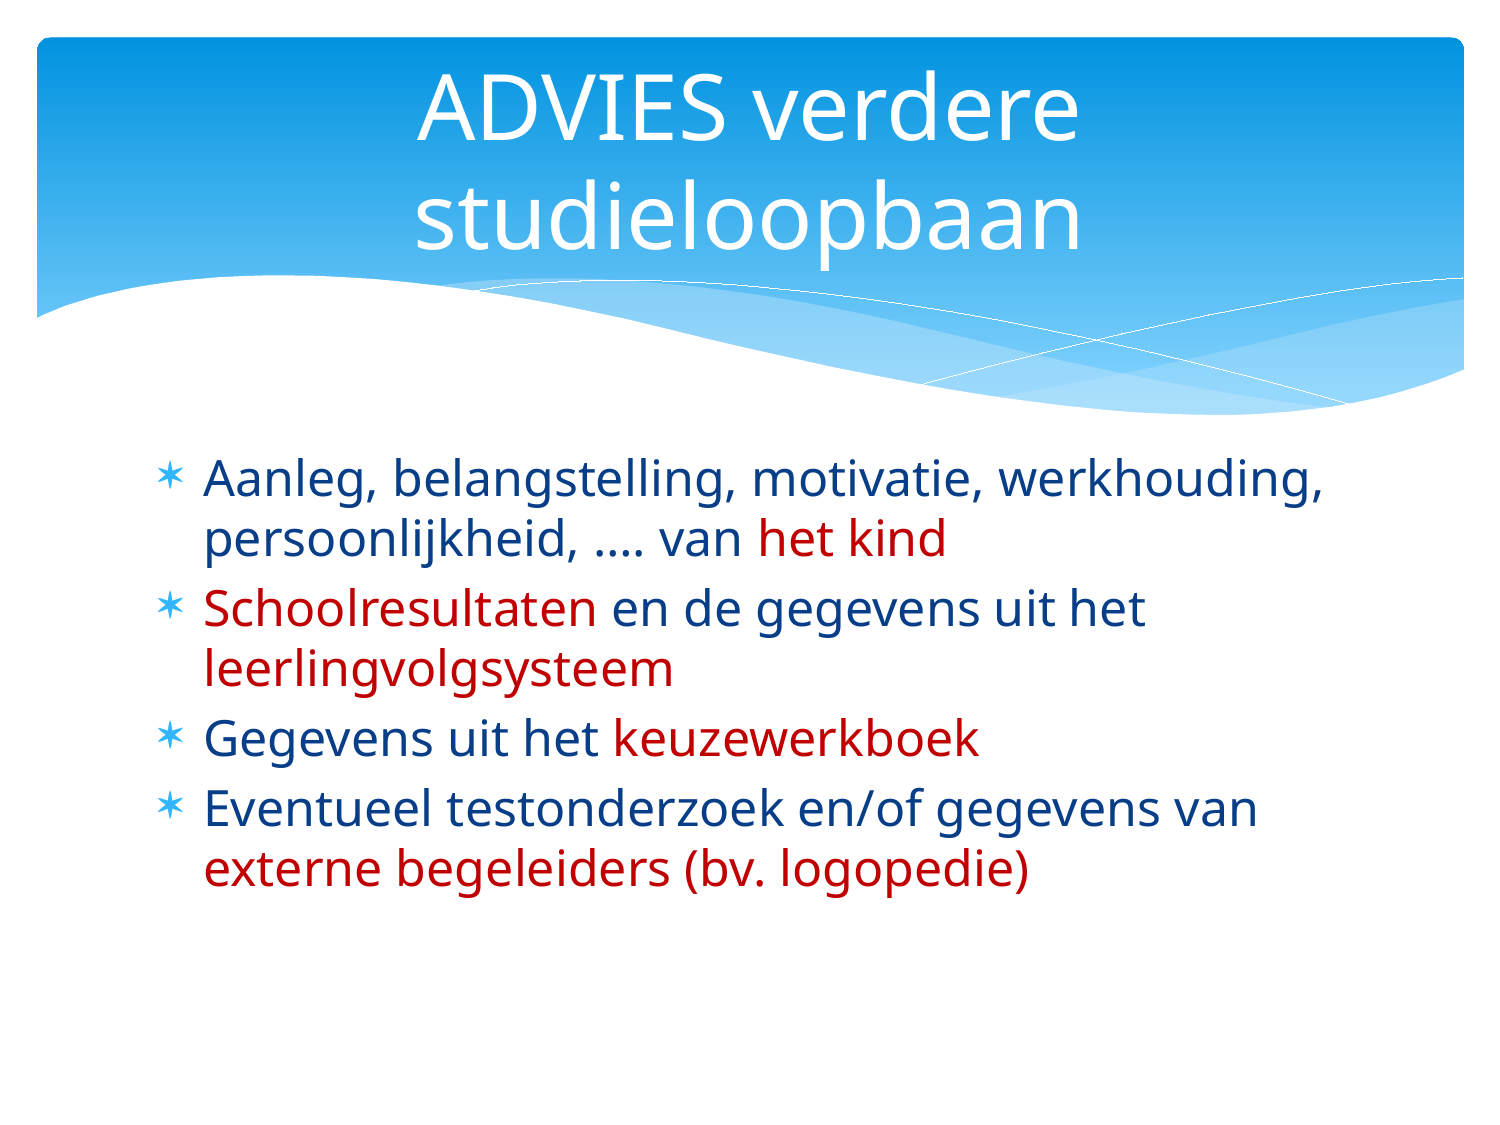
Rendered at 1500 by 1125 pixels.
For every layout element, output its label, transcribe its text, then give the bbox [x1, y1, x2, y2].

list Aanleg, belangstelling, motivatie, werkhouding, persoonlijkheid, …. van het kind Schoolresultaten en de gegevens uit het leerlingvolgsysteem Gegevens uit het keuzewerkboek Eventueel testonderzoek en/of gegevens van externe begeleiders (bv. logopedie) [143, 438, 1359, 1005]
title ADVIES verdere studieloopbaan [75, 55, 1425, 261]
